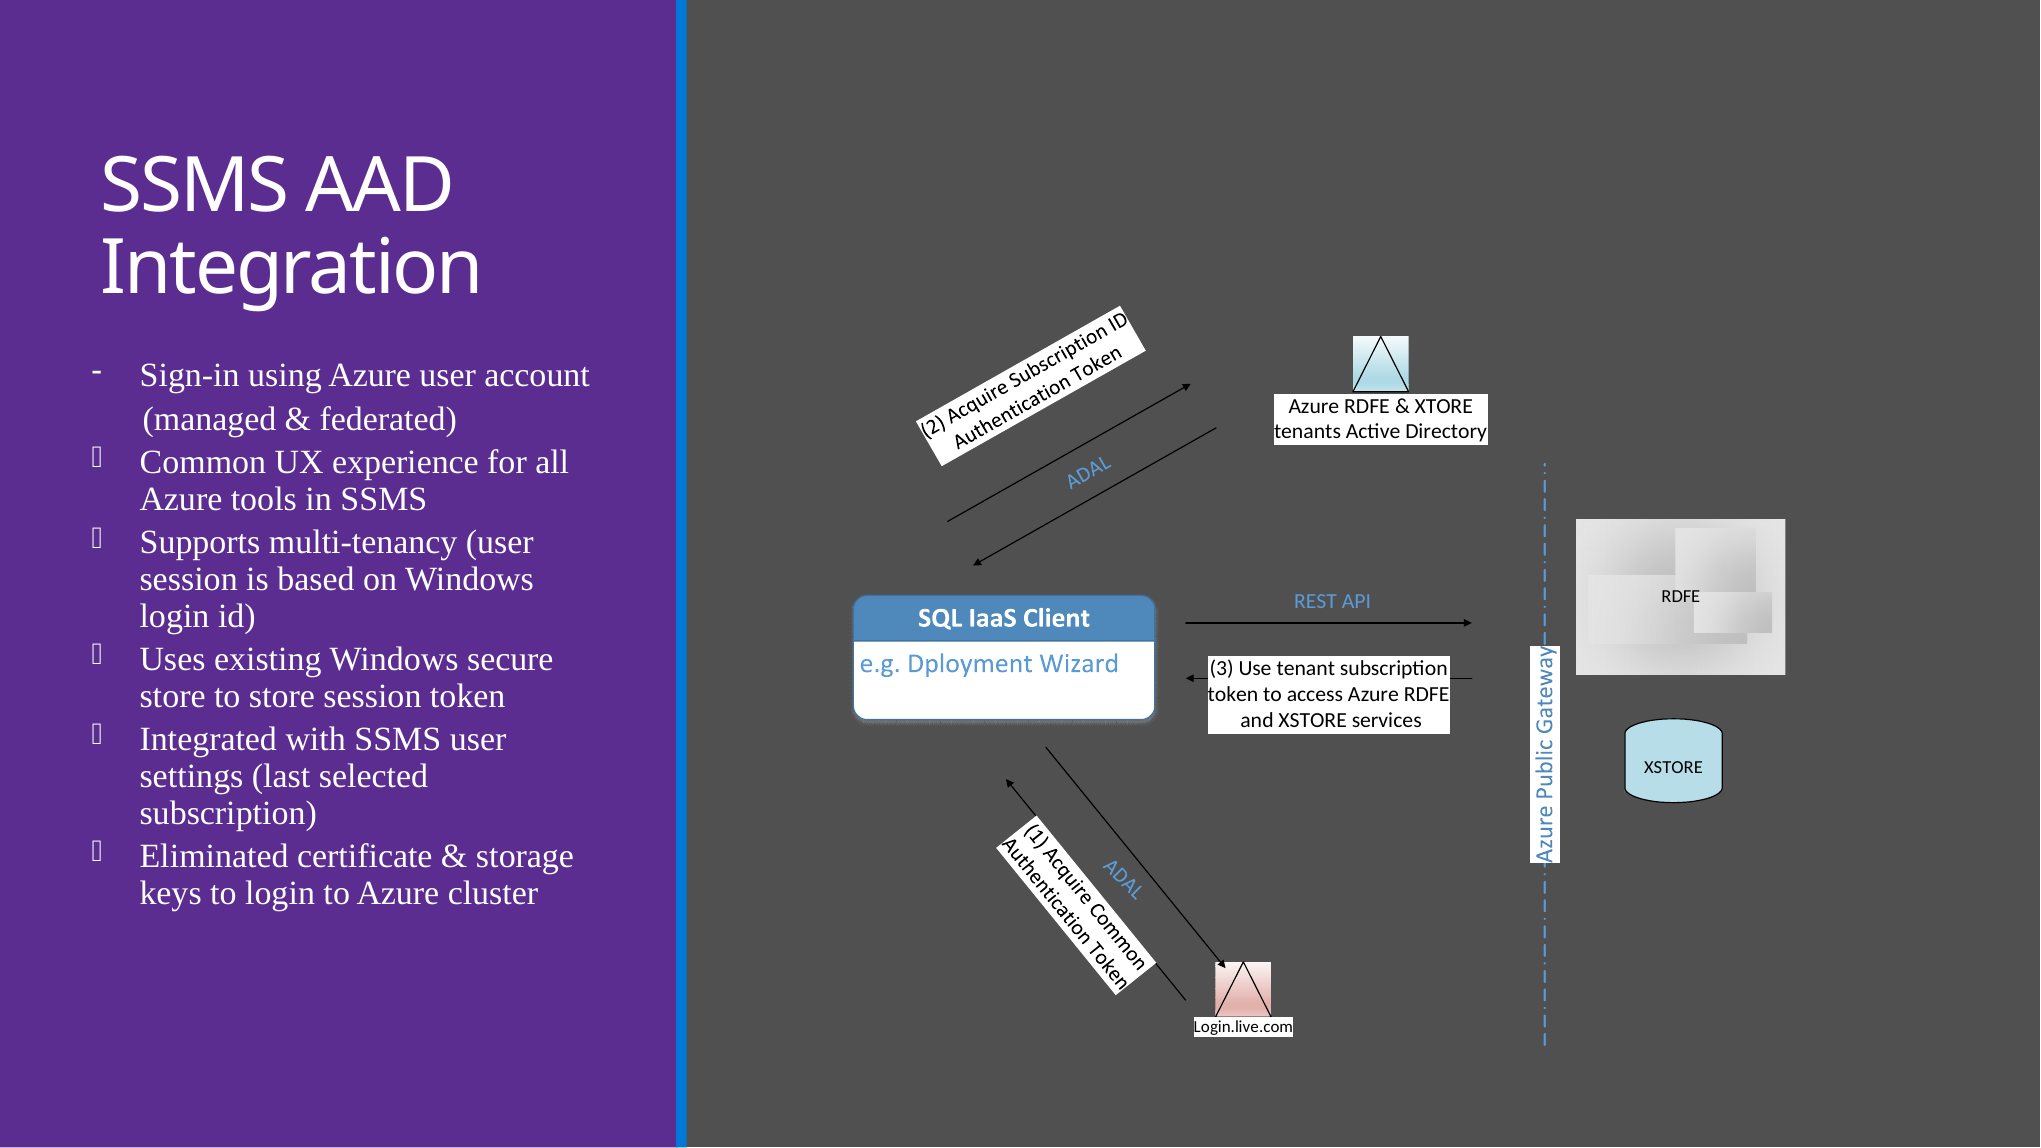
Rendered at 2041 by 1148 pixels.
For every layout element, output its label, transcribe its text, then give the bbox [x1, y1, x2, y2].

title SSMS AAD Integration [76, 99, 613, 326]
list Sign-in using Azure user account (managed & federated) Common UX experience for all Azure tools in SSMS Supports multi-tenancy (user session is based on Windows login id) Uses existing Windows secure store to store session token Integrated with SSMS user settings (last selected subscription) Eliminated certificate & storage keys to login to Azure cluster [76, 342, 613, 1111]
picture [839, 290, 1787, 1047]
